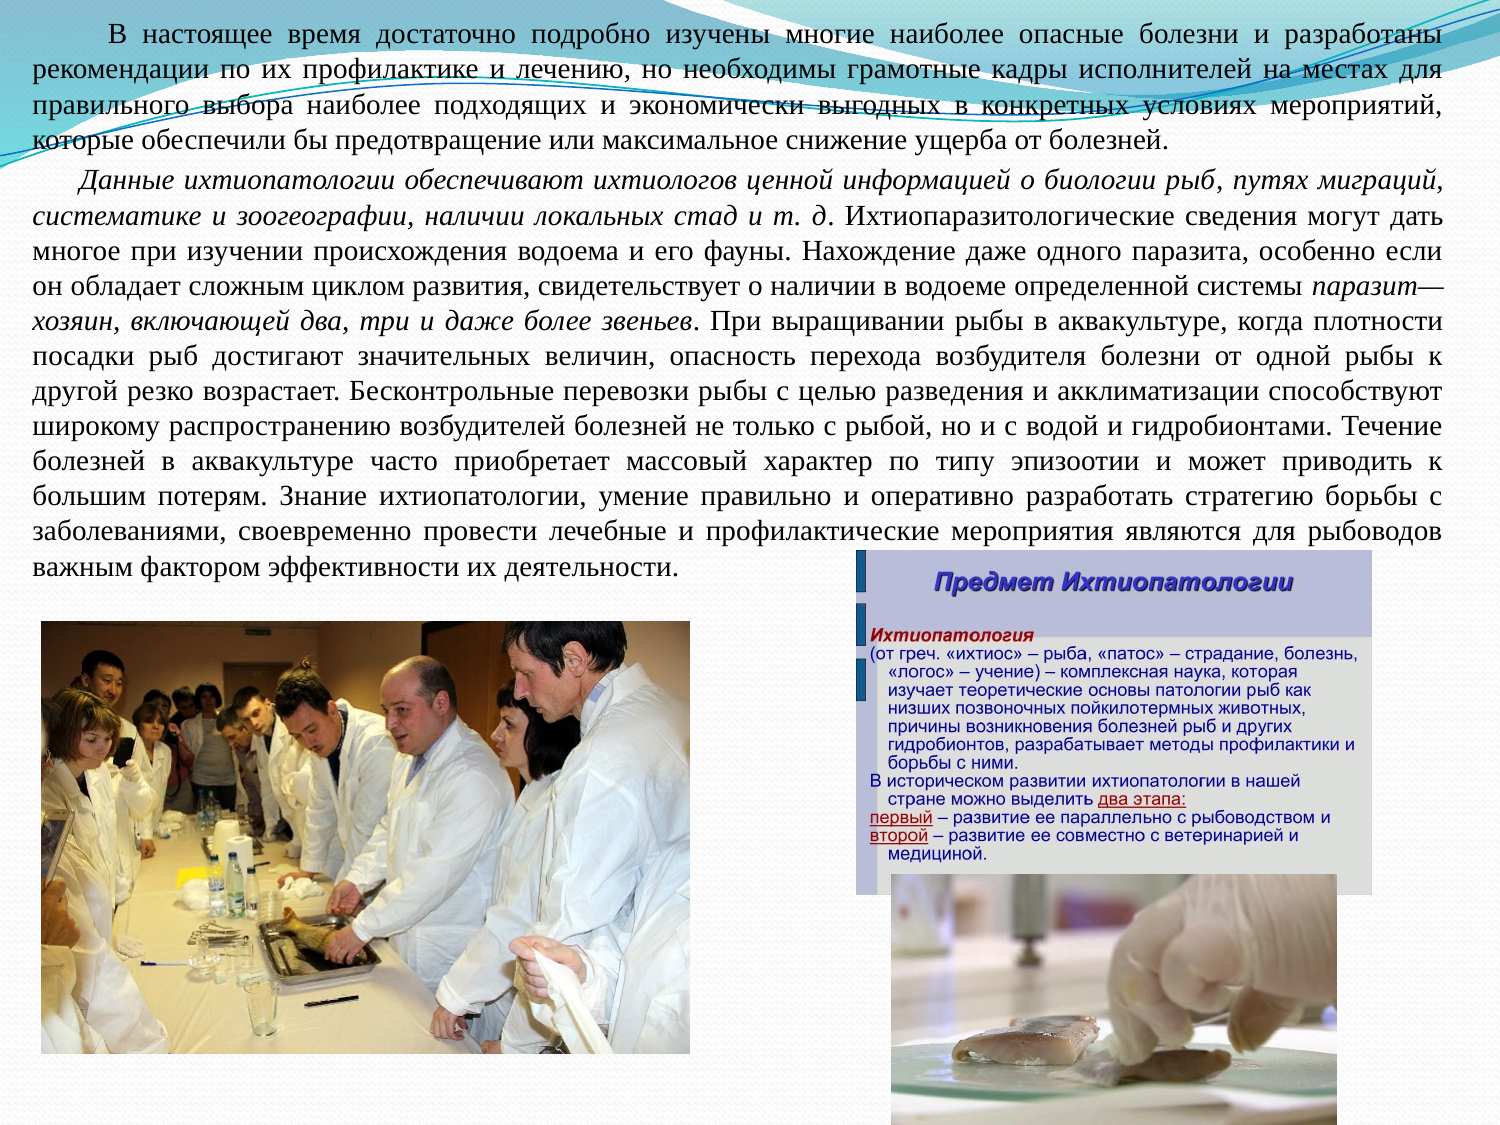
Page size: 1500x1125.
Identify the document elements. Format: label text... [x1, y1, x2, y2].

list В настоящее время достаточно подробно изучены многие наиболее опасные болезни и разработаны рекомендации по их профилактике и лечению, но необходимы грамотные кадры исполнителей на местах для правильного выбора наиболее подходящих и экономически выгодных в конкретных условиях мероприятий, которые обеспечили бы предотвращение или максимальное снижение ущерба от болезней. Данные ихтиопатологии обеспечивают ихтиологов ценной информацией о биологии рыб, путях миграций, систематике и зоогеографии, наличии локальных стад и т. д. Ихтиопаразитологические сведения могут дать многое при изучении происхождения водоема и его фауны. Нахождение даже одного паразита, особенно если он обладает сложным циклом развития, свидетельствует о наличии в водоеме определенной системы паразит—хозяин, включающей два, три и даже более звеньев. При выращивании рыбы в аквакультуре, когда плотности посадки рыб достигают значительных величин, опасность перехода возбудителя болезни от одной рыбы к другой резко возрастает. Бесконтрольные перевозки рыбы с целью разведения и акклиматизации способствуют широкому распространению возбудителей болезней не только с рыбой, но и с водой и гидробионтами. Течение болезней в аквакультуре часто приобретает массовый характер по типу эпизоотии и может приводить к большим потерям. Знание ихтиопатологии, умение правильно и оперативно разработать стратегию борьбы с заболеваниями, своевременно провести лечебные и профилактические мероприятия являются для рыбоводов важным фактором эффективности их деятельности. [17, 7, 1459, 1094]
picture [856, 550, 1373, 1125]
picture [41, 621, 690, 1054]
